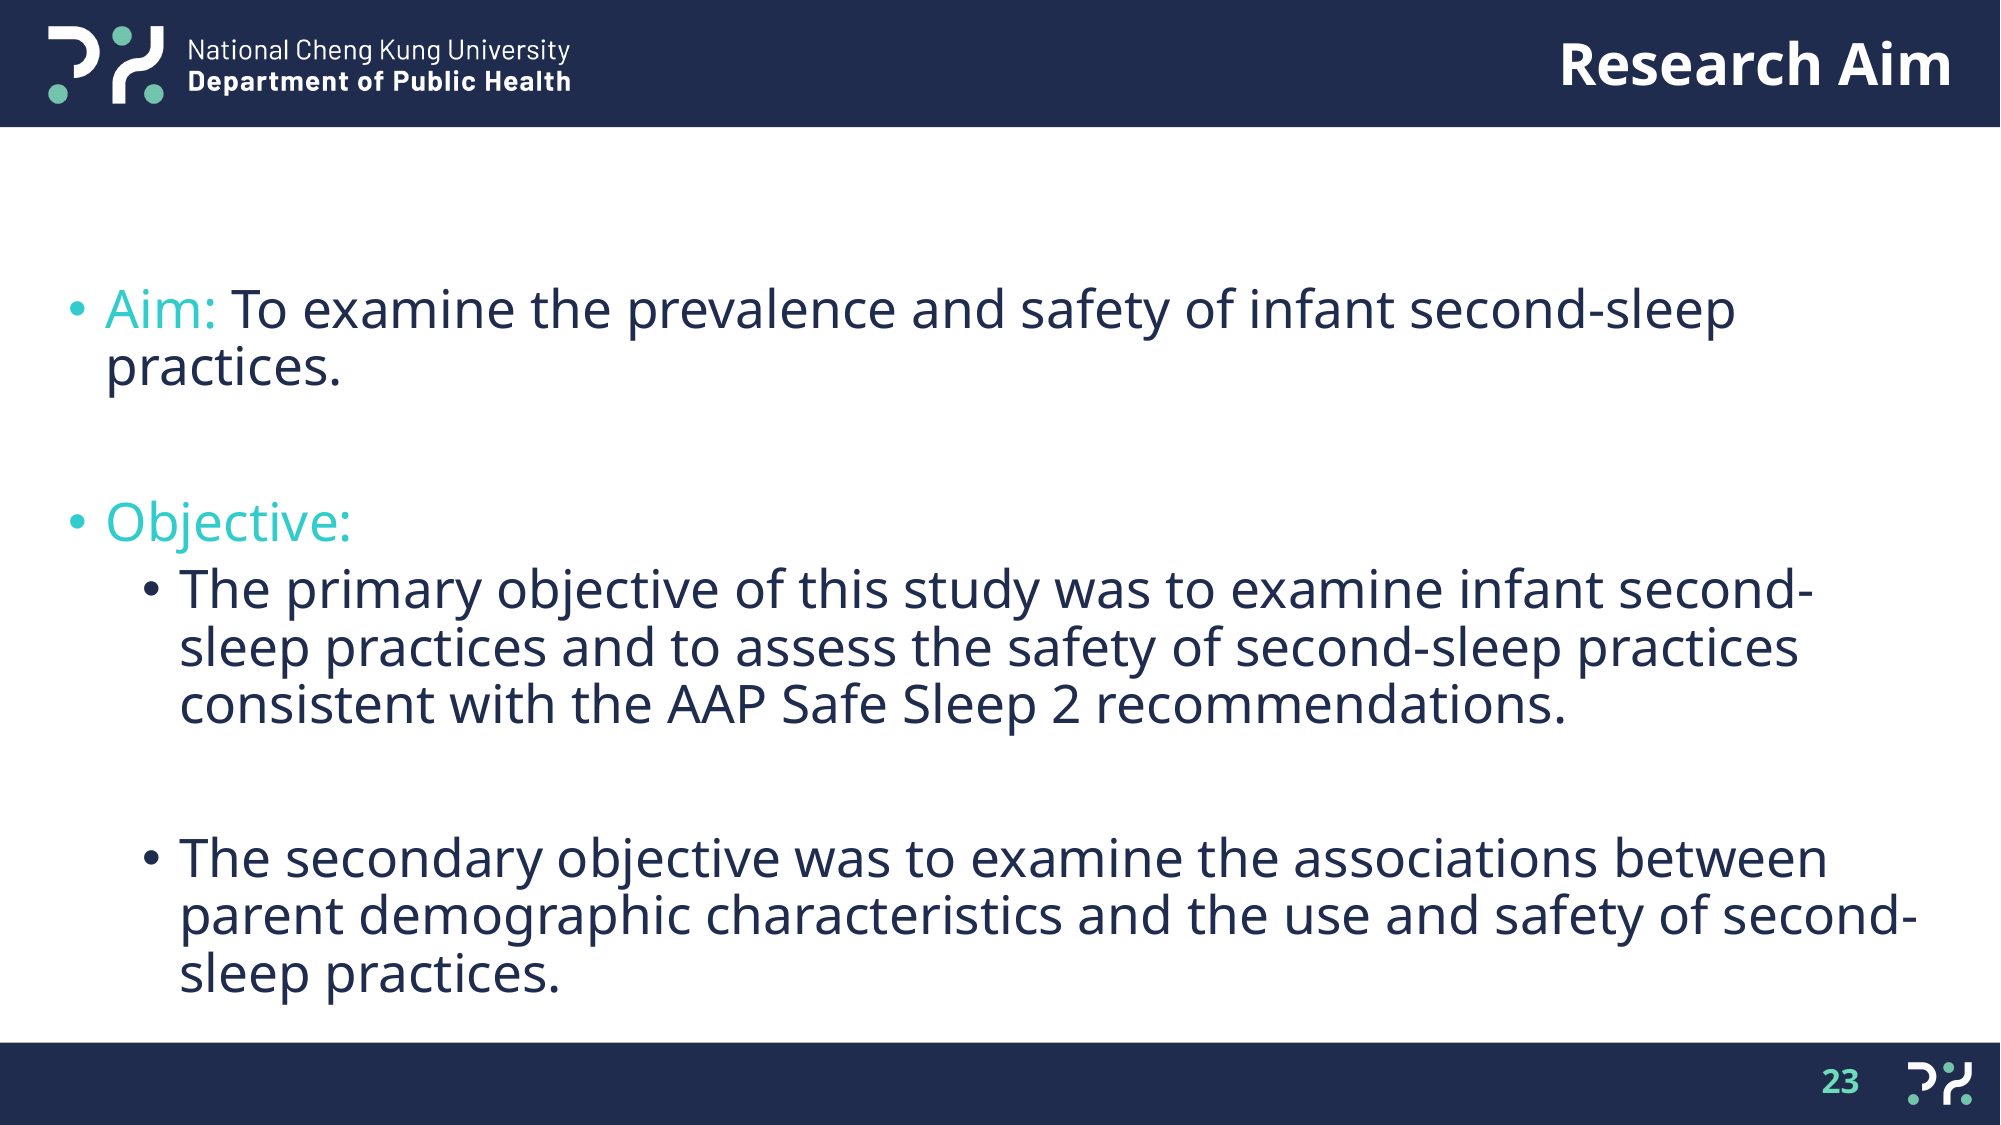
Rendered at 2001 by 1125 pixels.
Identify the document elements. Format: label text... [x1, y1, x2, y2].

list Aim: To examine the prevalence and safety of infant second-sleep practices. Objective: The primary objective of this study was to examine infant second-sleep practices and to assess the safety of second-sleep practices consistent with the AAP Safe Sleep 2 recommendations. The secondary objective was to examine the associations between parent demographic characteristics and the use and safety of second-sleep practices. [53, 195, 1947, 1014]
slide_number 23 [1424, 1053, 1875, 1114]
picture [0, 0, 610, 144]
picture [1880, 1034, 2000, 1125]
